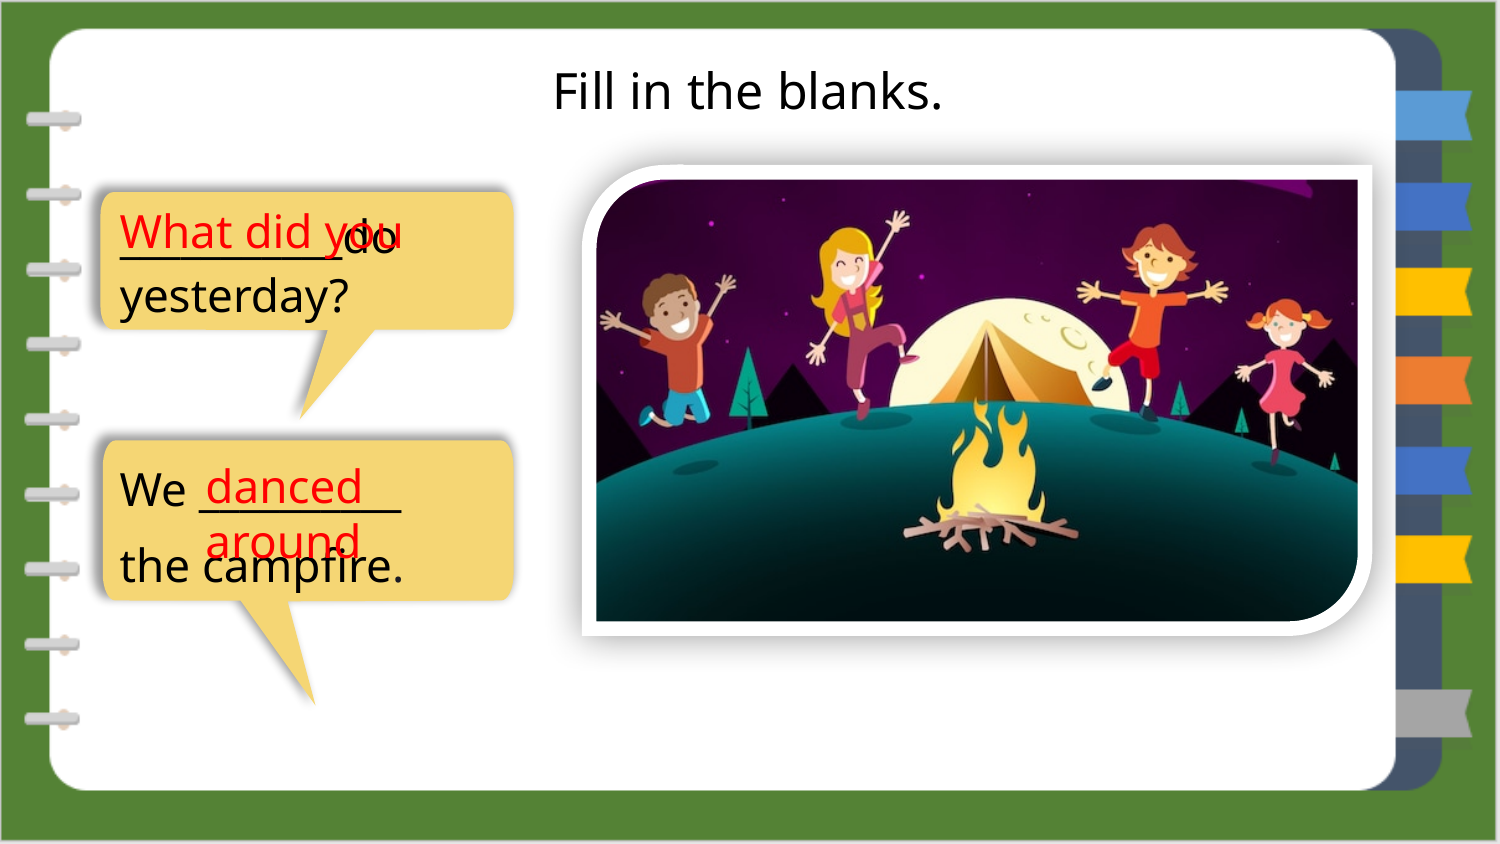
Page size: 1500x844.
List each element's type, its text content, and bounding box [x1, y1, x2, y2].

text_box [102, 440, 542, 706]
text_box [100, 191, 562, 420]
text_box Fill in the blanks. [537, 52, 960, 127]
picture [0, 0, 1500, 844]
